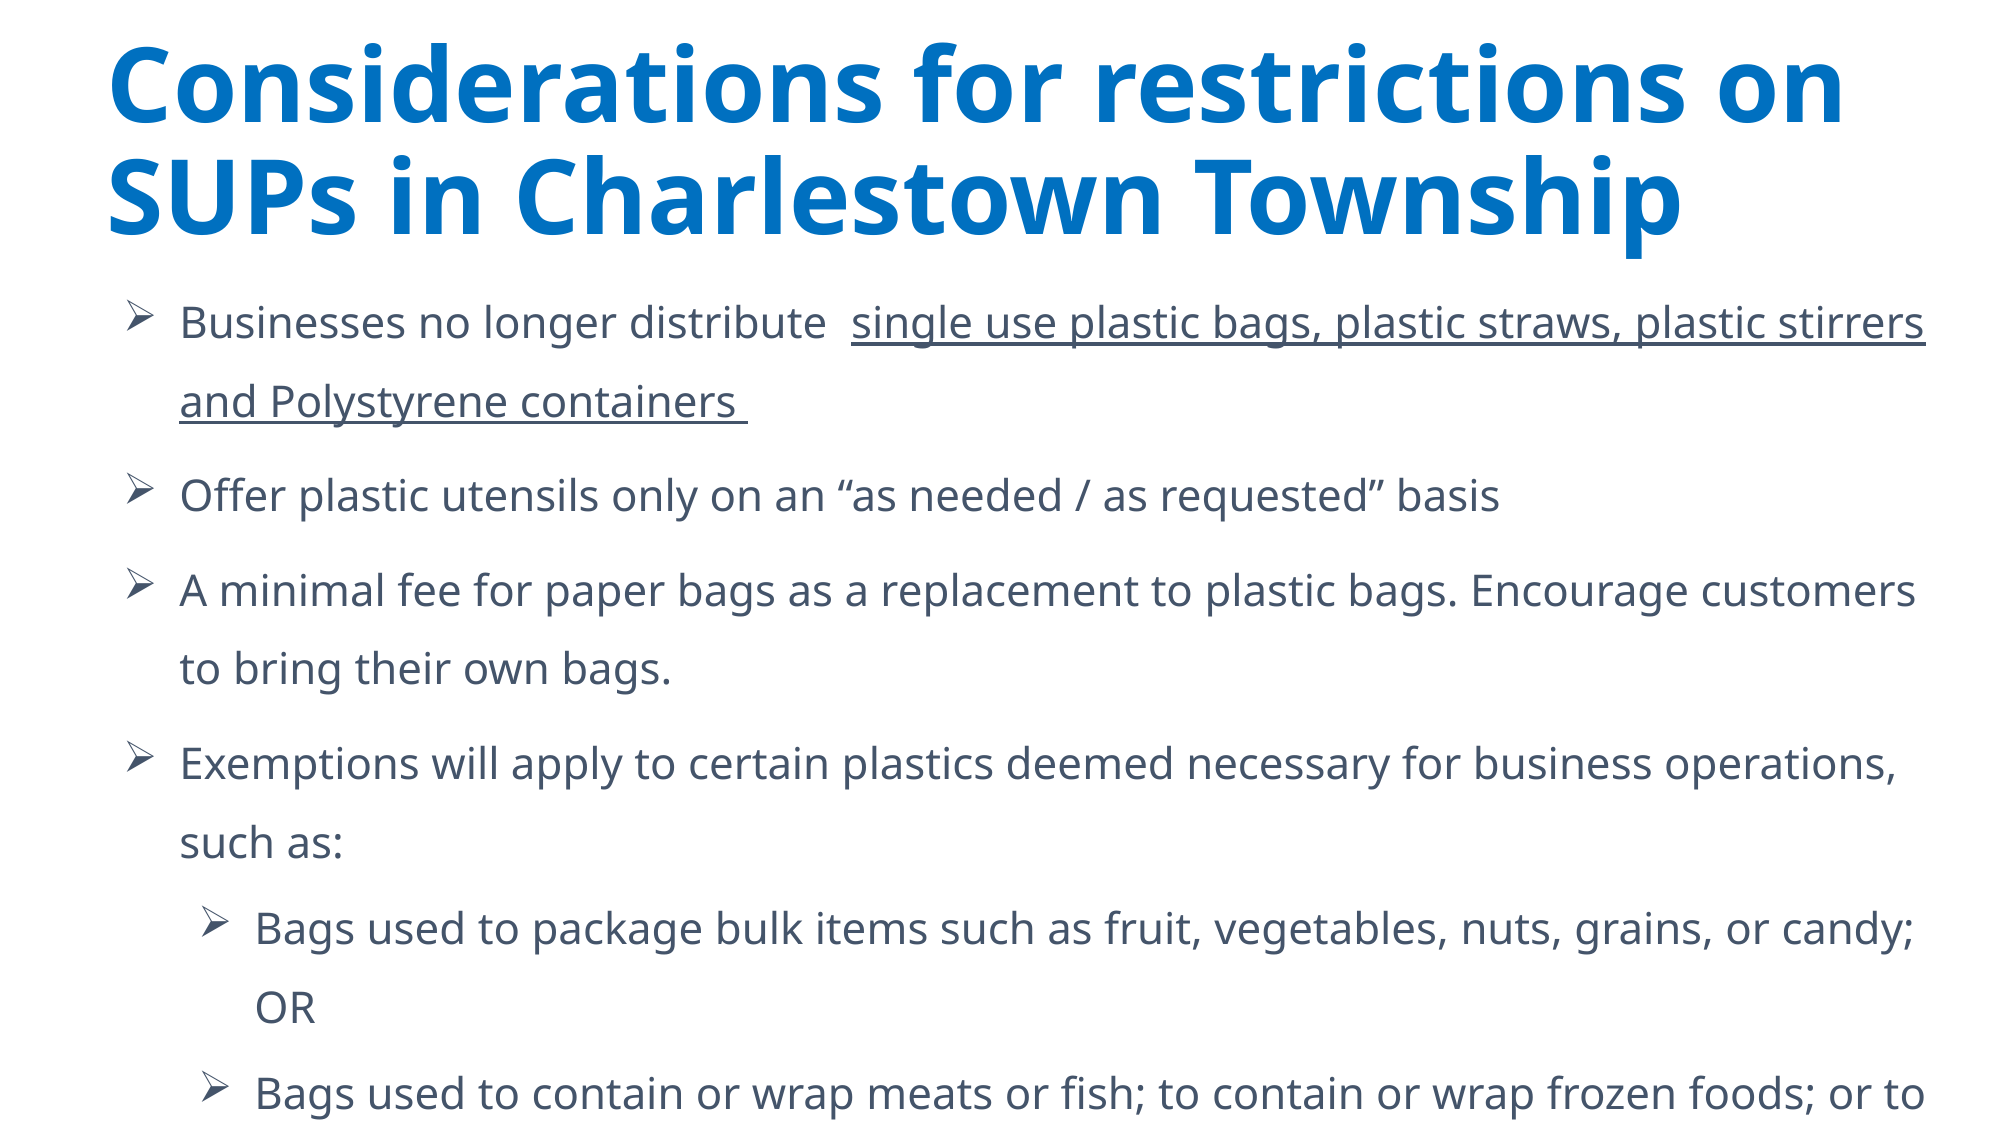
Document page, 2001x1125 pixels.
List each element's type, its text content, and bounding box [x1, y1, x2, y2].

title Considerations for restrictions on SUPs in Charlestown Township [91, 24, 1909, 280]
text_box [499, 570, 1500, 631]
text_box Businesses no longer distribute single use plastic bags, plastic straws, plastic stirrers and Polystyrene containers Offer plastic utensils only on an “as needed / as requested” basis A minimal fee for paper bags as a replacement to plastic bags. Encourage customers to bring their own bags. Exemptions will apply to certain plastics deemed necessary for business operations, such as: Bags used to package bulk items such as fruit, vegetables, nuts, grains, or candy; OR Bags used to contain or wrap meats or fish; to contain or wrap frozen foods; or to contain unwrapped prepared foods or bakery goods * Some establishments (PJ Whelihan’s, Dunkin Donuts) have already accommodated ordinances in other towns [108, 261, 1971, 1125]
